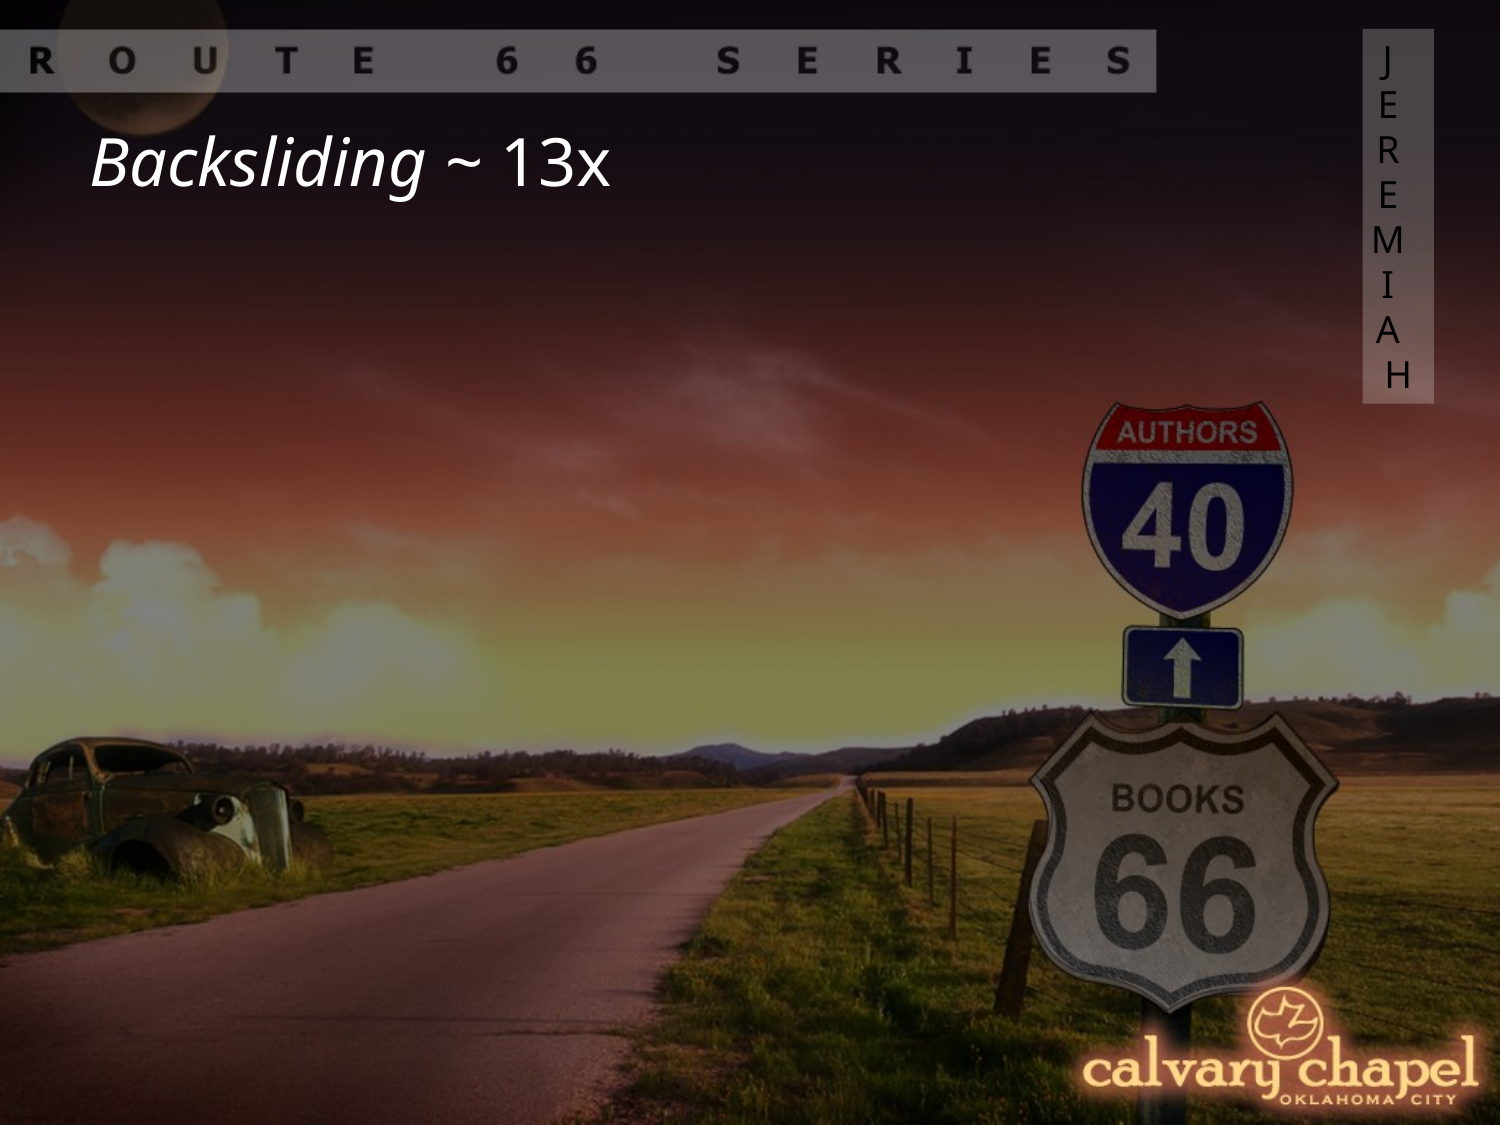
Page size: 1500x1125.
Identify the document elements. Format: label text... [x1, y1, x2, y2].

picture [0, 0, 1500, 1125]
text_box JEREMIAH [1362, 28, 1434, 404]
text_box Backsliding ~ 13x [75, 112, 1313, 208]
